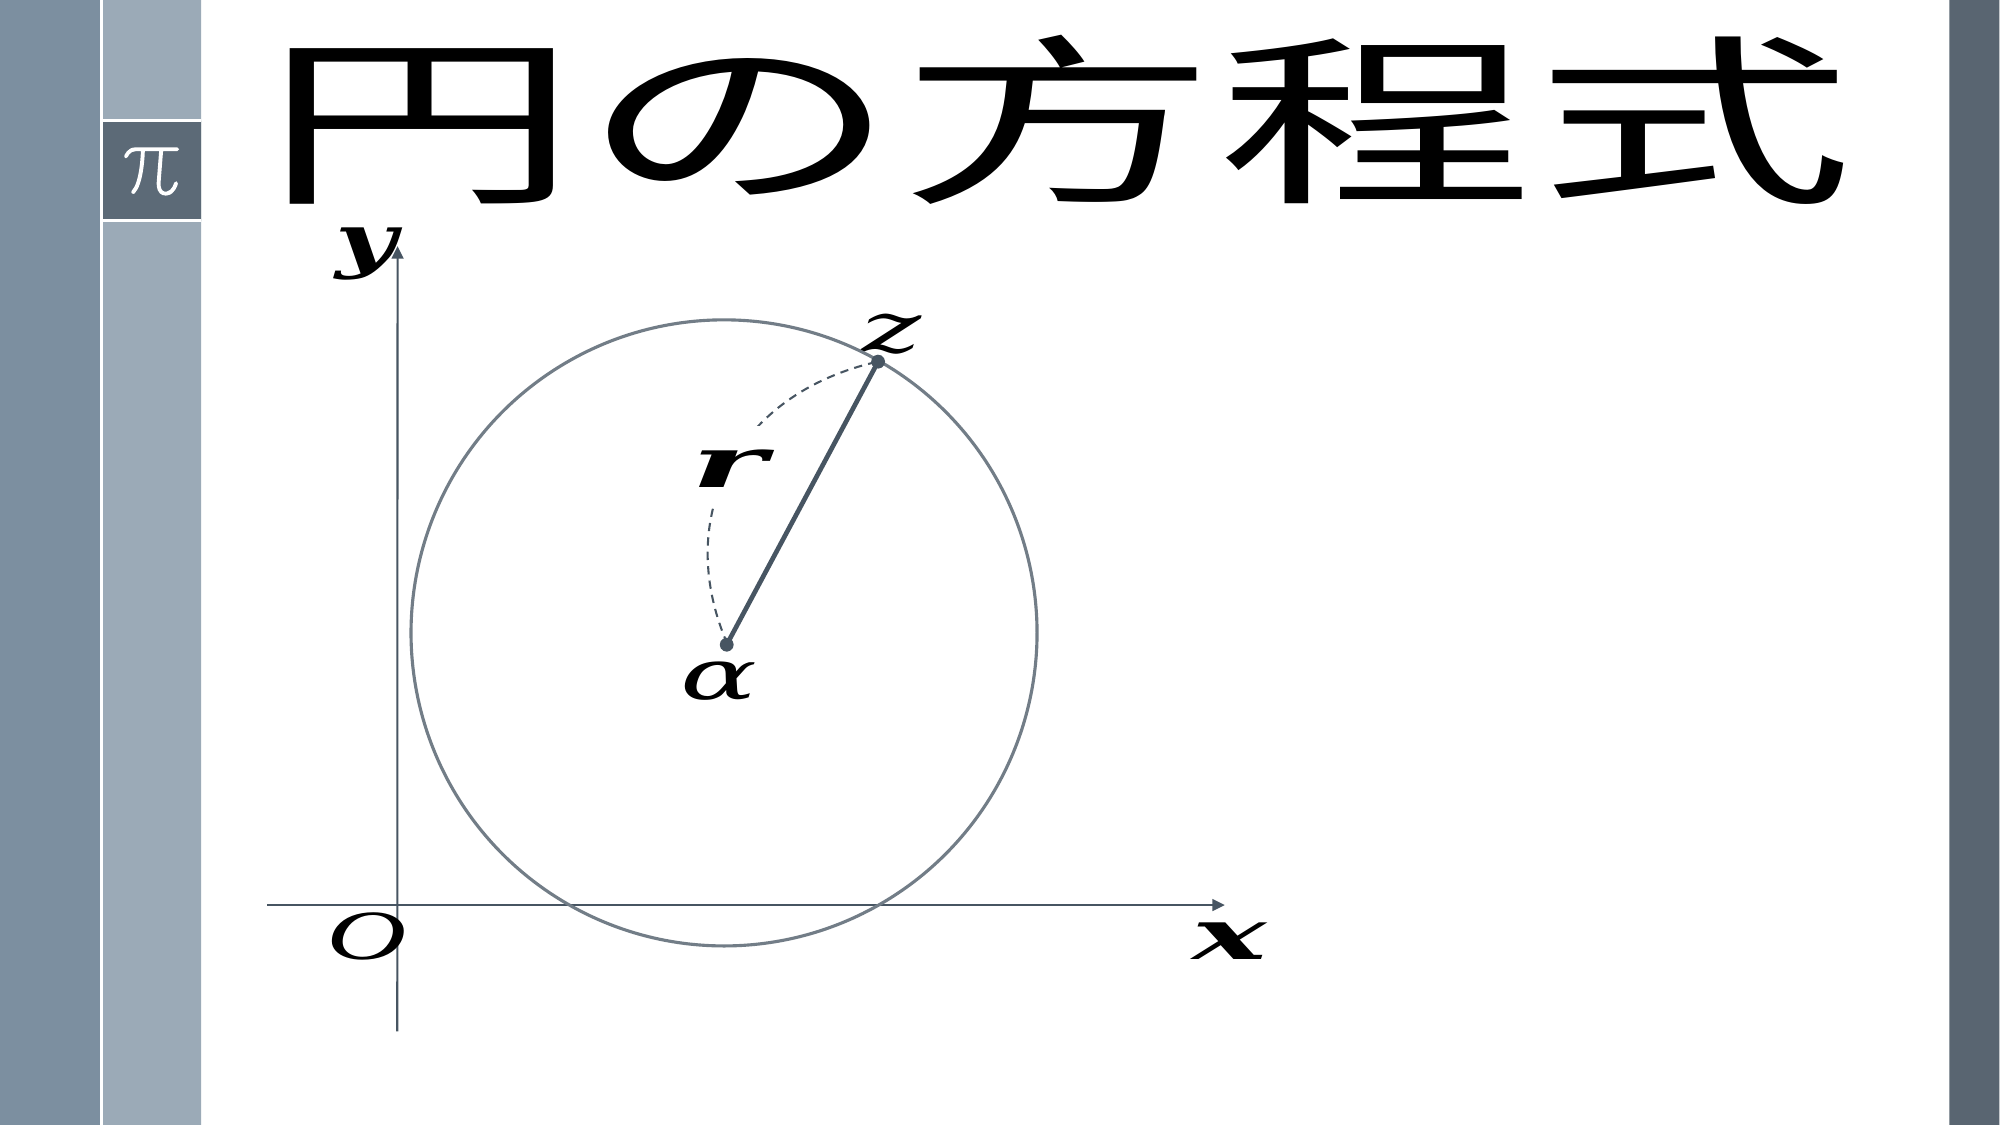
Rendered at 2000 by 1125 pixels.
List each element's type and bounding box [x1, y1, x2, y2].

text_box [569, 906, 880, 947]
text_box [410, 363, 1039, 904]
text_box [726, 361, 879, 645]
text_box [409, 318, 873, 638]
text_box [707, 505, 726, 638]
text_box [879, 368, 1008, 623]
